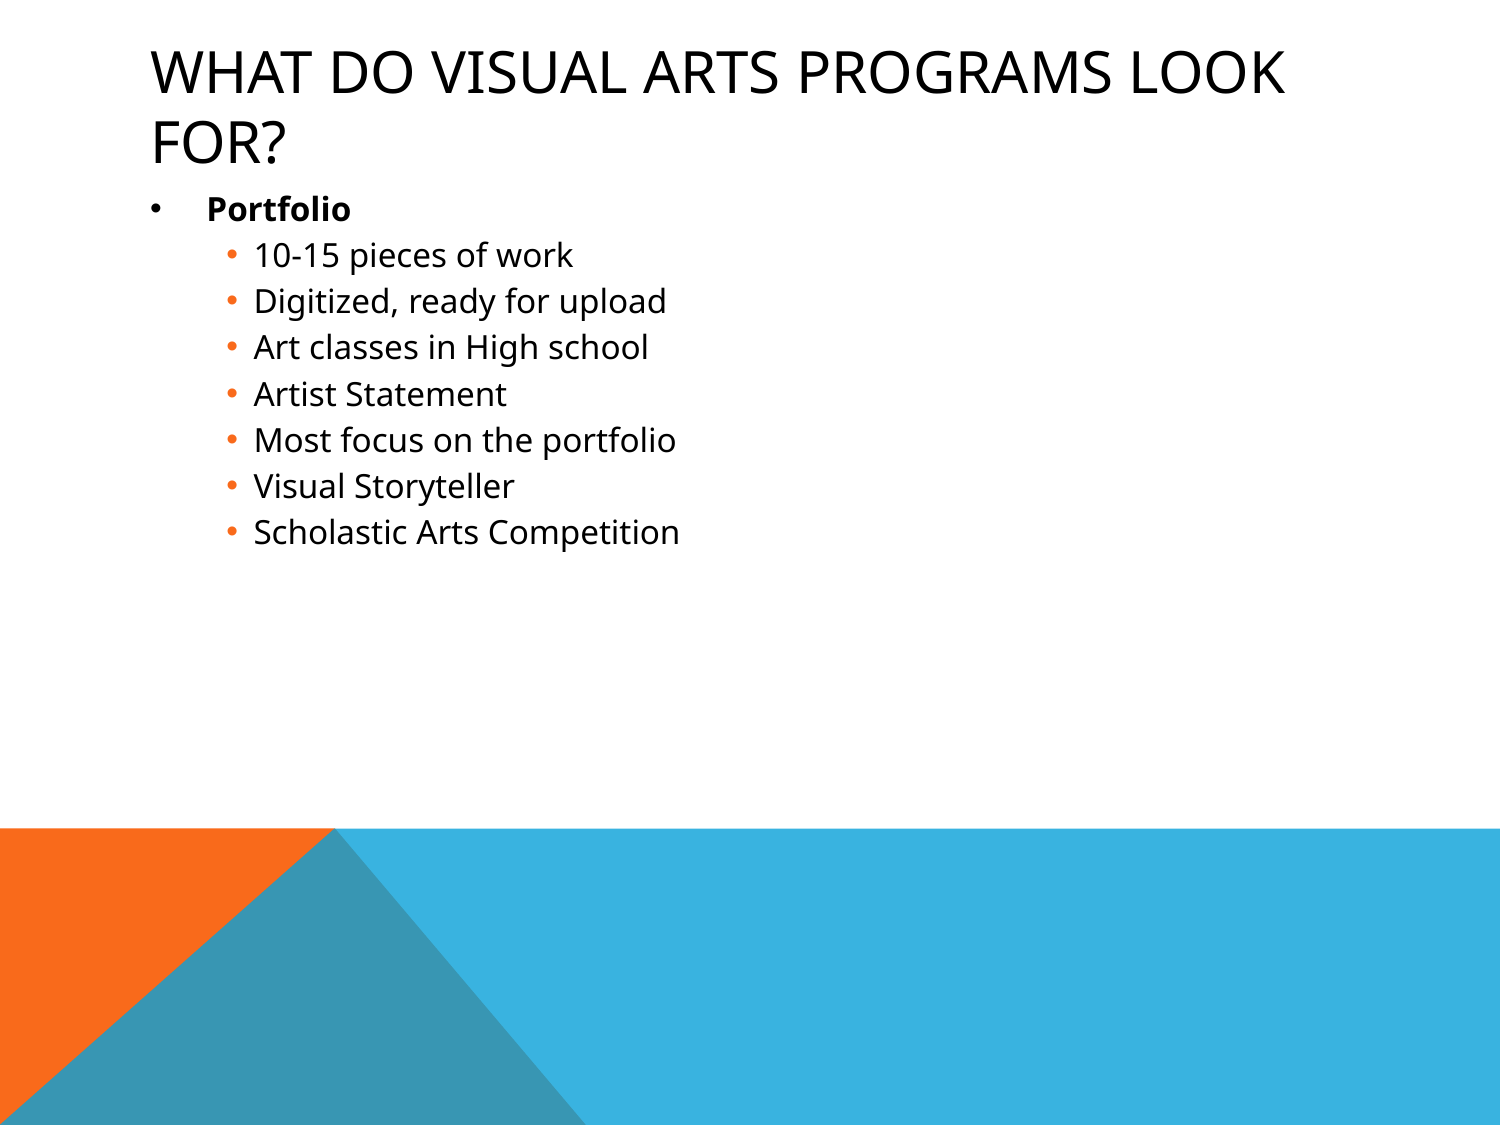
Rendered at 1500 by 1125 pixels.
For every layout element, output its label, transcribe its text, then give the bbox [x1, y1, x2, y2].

title What do Visual Arts Programs look for? [135, 60, 1369, 150]
list Portfolio 10-15 pieces of work Digitized, ready for upload Art classes in High school Artist Statement Most focus on the portfolio Visual Storyteller Scholastic Arts Competition [135, 180, 1369, 768]
